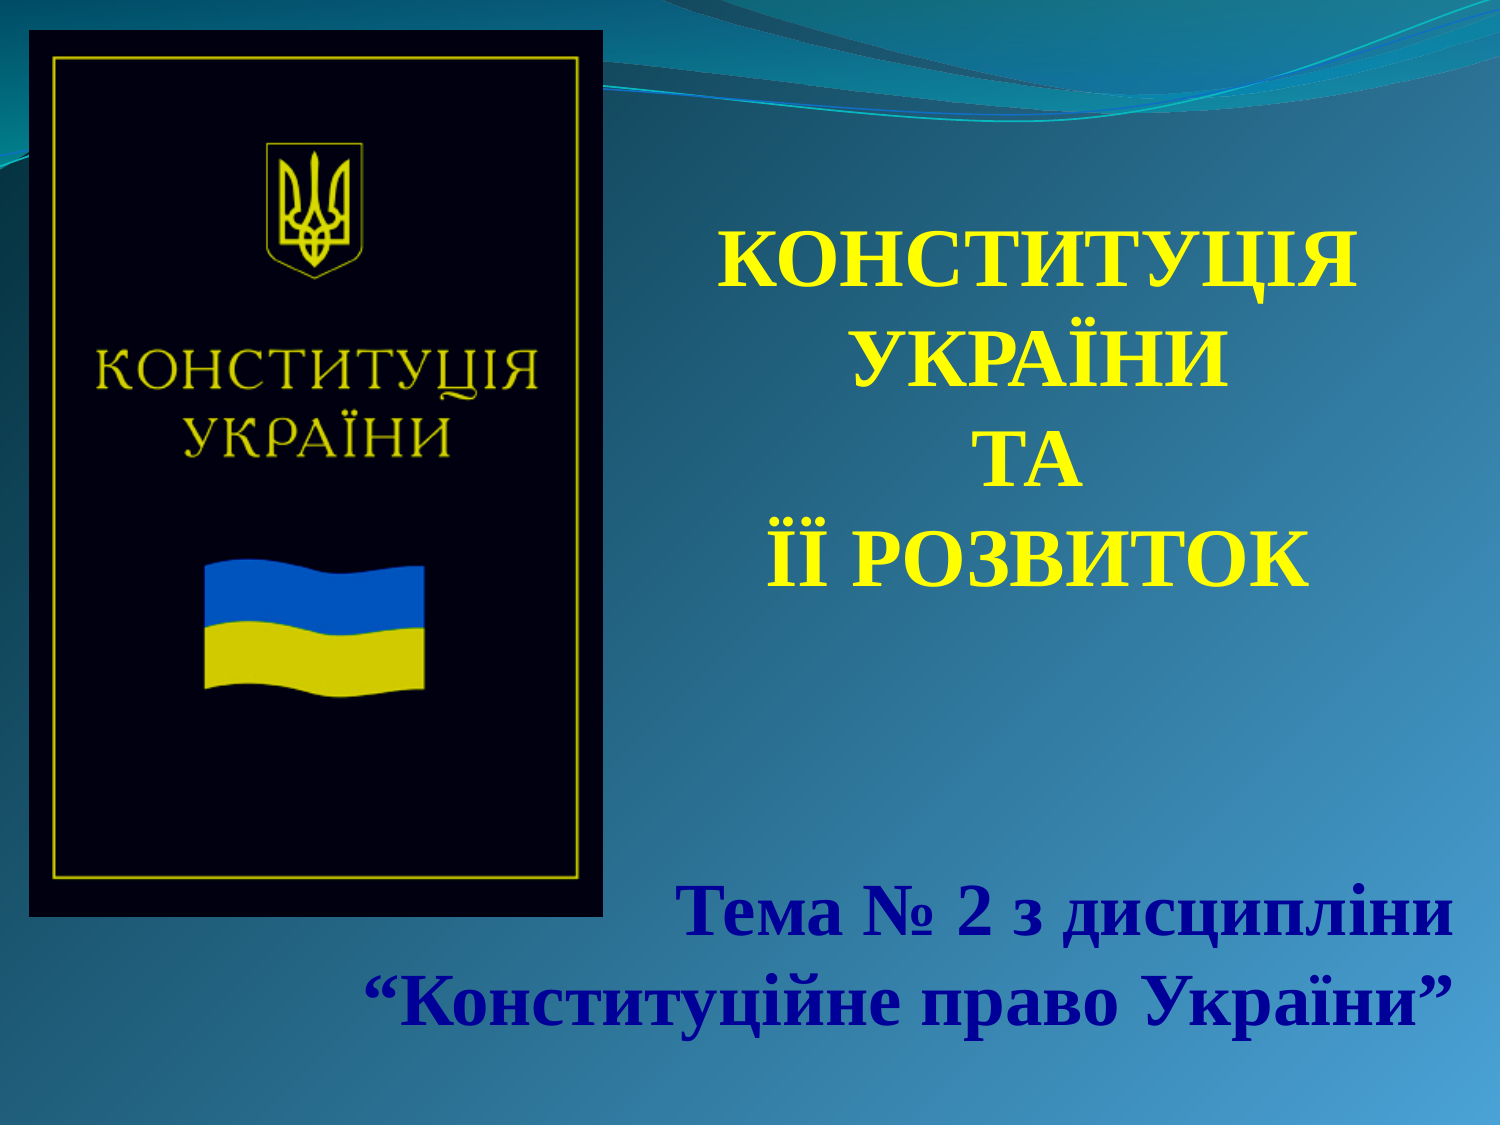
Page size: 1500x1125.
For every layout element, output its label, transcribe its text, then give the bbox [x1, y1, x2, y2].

subtitle Тема № 2 з дисципліни “Конституційне право України” [76, 763, 1459, 1051]
picture [29, 31, 603, 917]
picture [711, 54, 721, 58]
title КОНСТИТУЦІЯ УКРАЇНИ ТА ЇЇ РОЗВИТОК [620, 78, 1459, 728]
